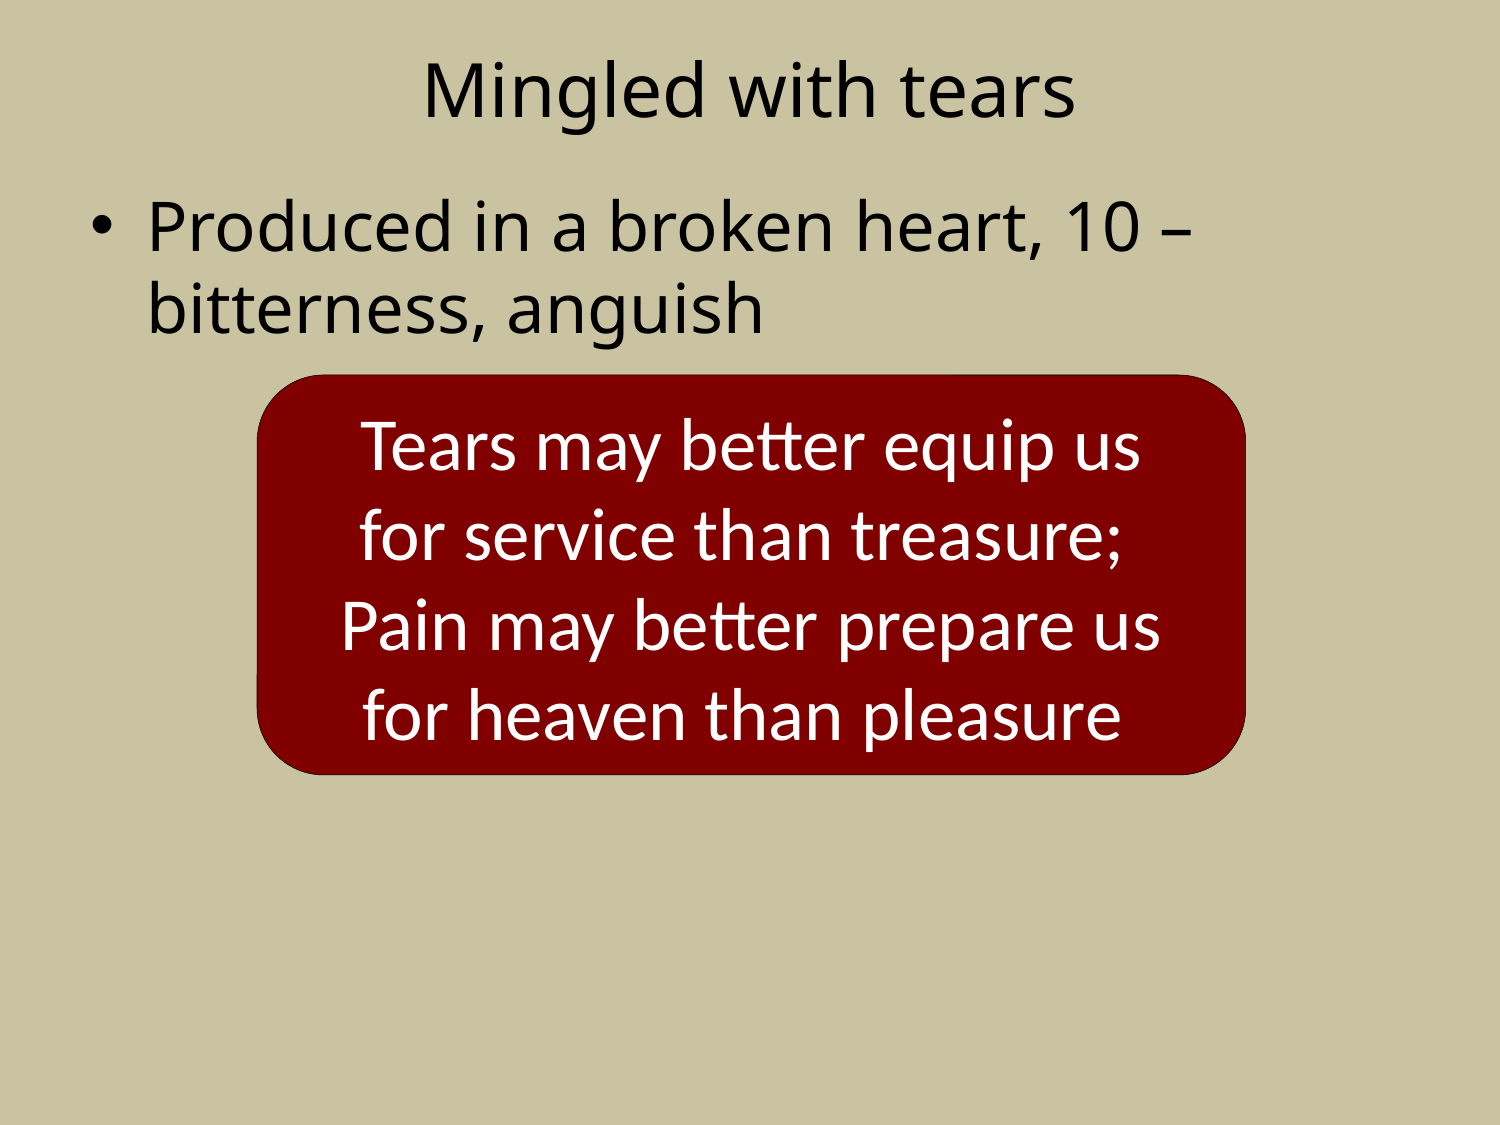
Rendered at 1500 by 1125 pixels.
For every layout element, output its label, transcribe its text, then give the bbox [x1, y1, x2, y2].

title Mingled with tears [112, 12, 1388, 163]
list Produced in a broken heart, 10 – bitterness, anguish [75, 174, 1425, 1025]
text_box Tears may better equip us for service than treasure; Pain may better prepare us for heaven than pleasure [254, 372, 1248, 778]
